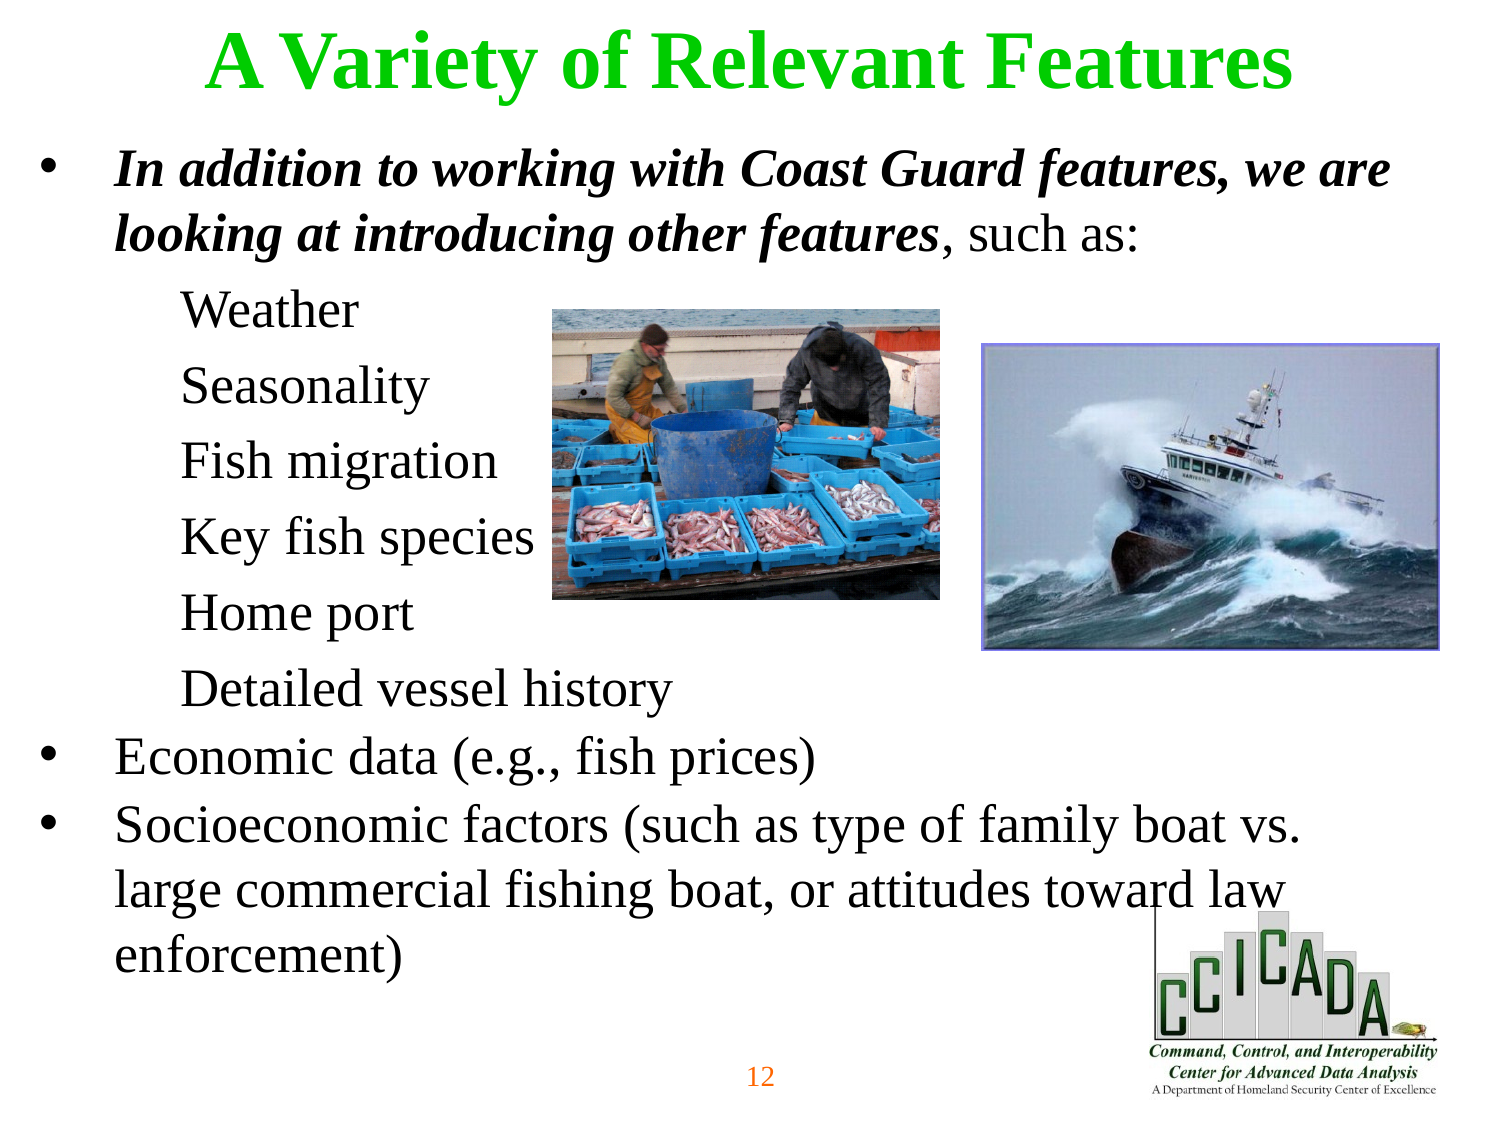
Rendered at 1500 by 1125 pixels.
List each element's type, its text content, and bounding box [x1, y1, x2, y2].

title A Variety of Relevant Features [0, 0, 1500, 129]
picture [1149, 982, 1438, 1100]
list In addition to working with Coast Guard features, we are looking at introducing other features, such as: Weather Seasonality Fish migration Key fish species Home port Detailed vessel history Economic data (e.g., fish prices) Socioeconomic factors (such as type of family boat vs. large commercial fishing boat, or attitudes toward law enforcement) [24, 124, 1438, 982]
picture [981, 342, 1441, 651]
picture [551, 309, 940, 601]
